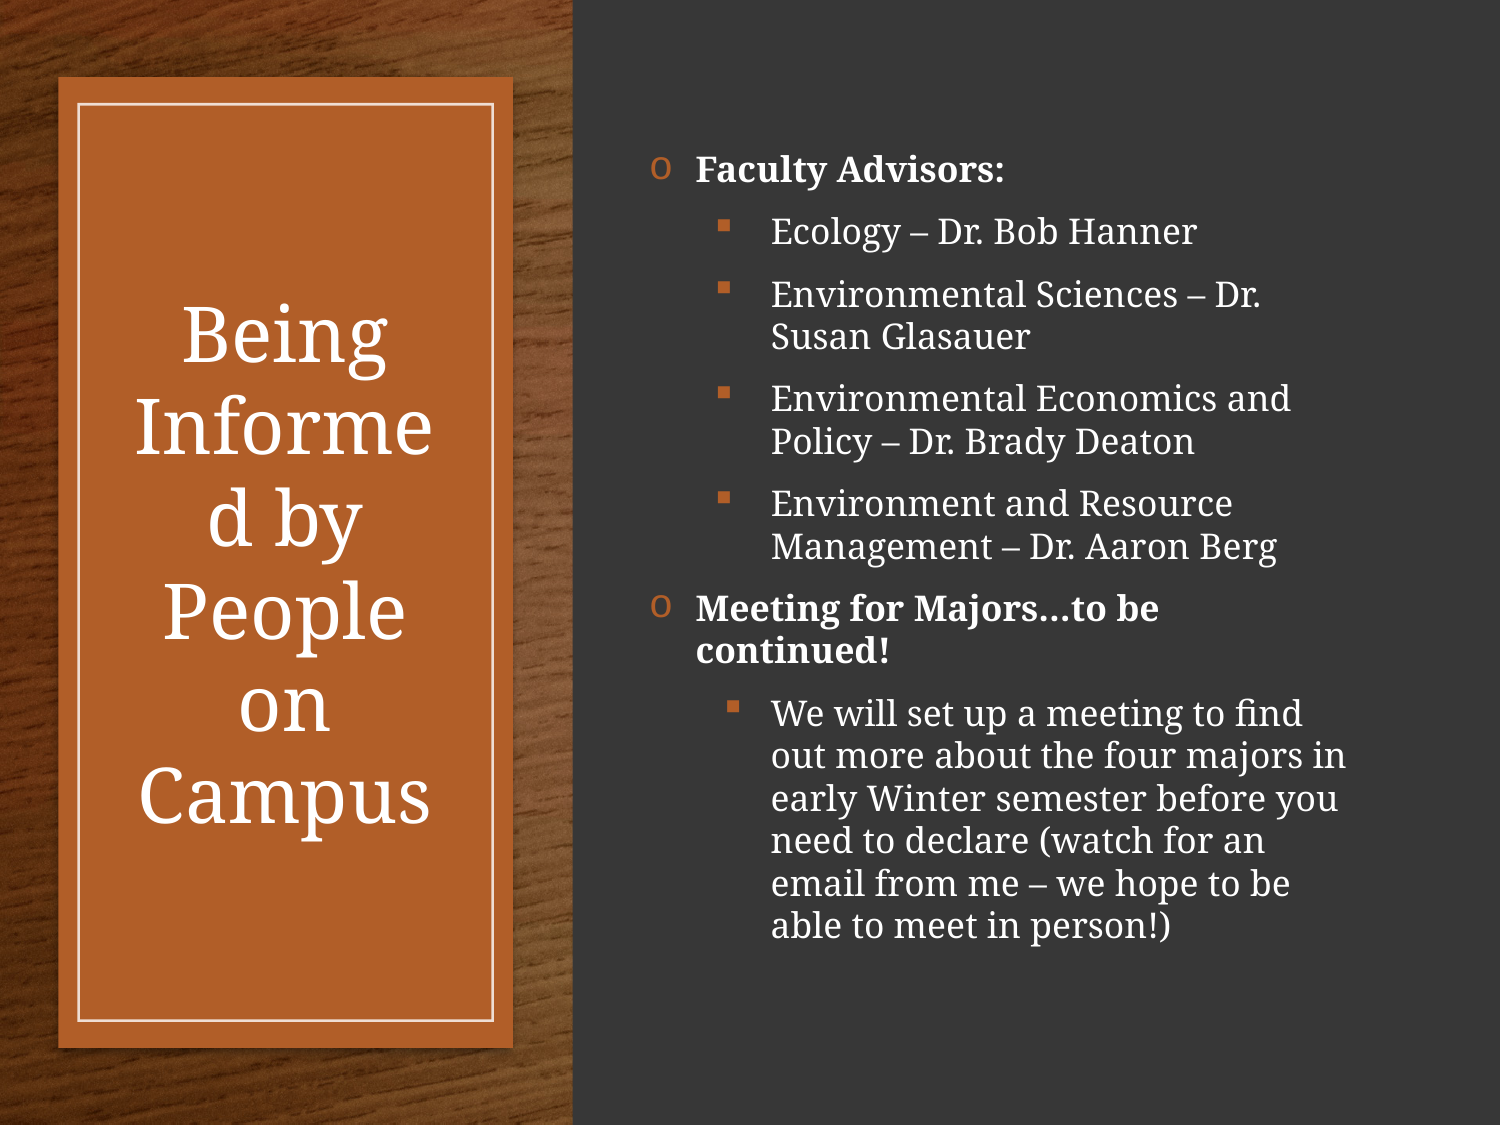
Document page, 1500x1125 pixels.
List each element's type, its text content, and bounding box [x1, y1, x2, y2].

text_box [0, 0, 571, 1125]
title Being Informed by People on Campus [117, 156, 454, 968]
text_box [571, 0, 1500, 1125]
text_box [78, 103, 493, 1021]
list Faculty Advisors: Ecology – Dr. Bob Hanner Environmental Sciences – Dr. Susan Glasauer Environmental Economics and Policy – Dr. Brady Deaton Environment and Resource Management – Dr. Aaron Berg Meeting for Majors…to be continued! We will set up a meeting to find out more about the four majors in early Winter semester before you need to declare (watch for an email from me – we hope to be able to meet in person!) [633, 24, 1367, 1069]
text_box [57, 76, 514, 1049]
